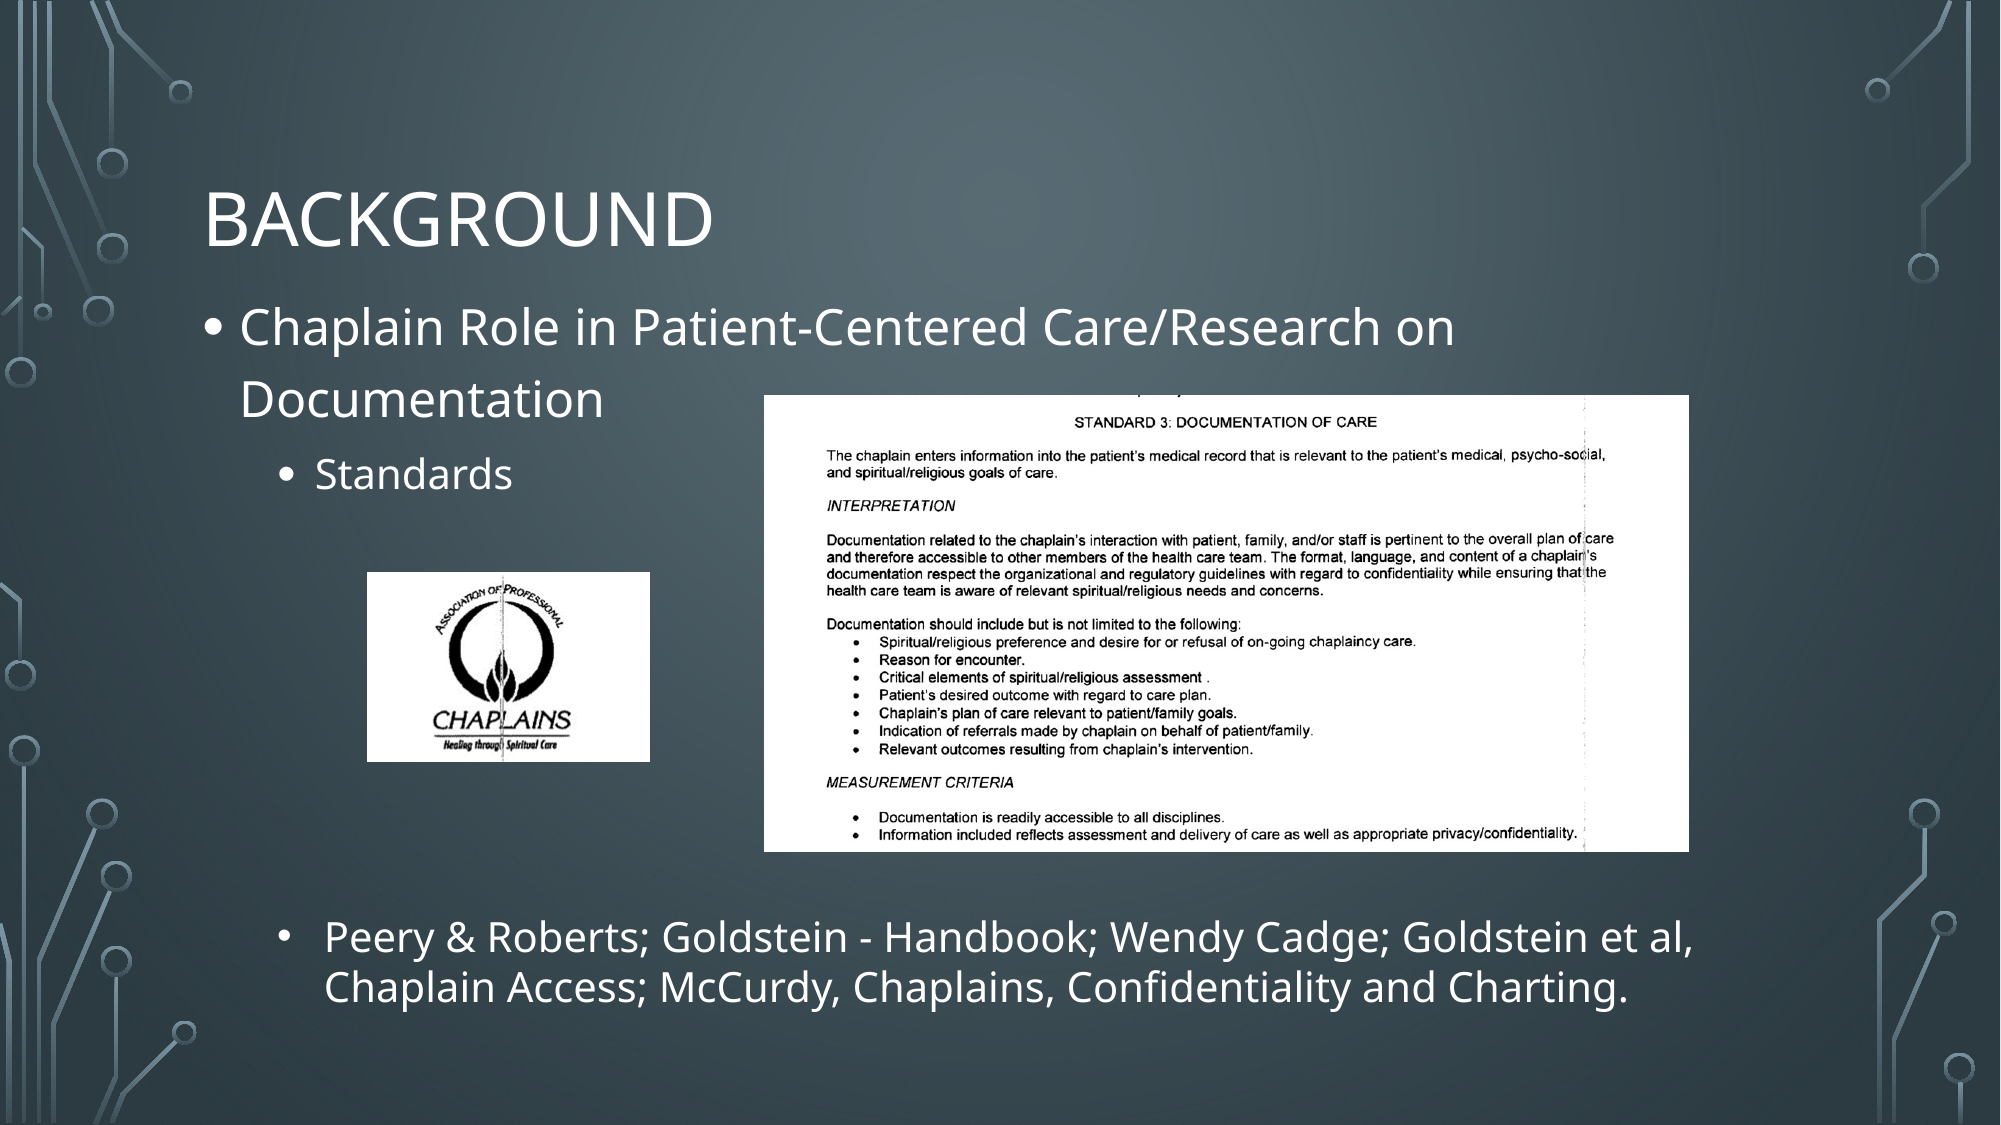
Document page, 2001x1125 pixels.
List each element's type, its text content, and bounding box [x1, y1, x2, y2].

picture [762, 394, 1689, 853]
text_box Peery & Roberts; Goldstein - Handbook; Wendy Cadge; Goldstein et al, Chaplain Access; McCurdy, Chaplains, Confidentiality and Charting. [187, 903, 1740, 1018]
picture [366, 566, 655, 763]
title Background [187, 101, 1813, 276]
list Chaplain Role in Patient-Centered Care/Research on Documentation Standards [187, 276, 1813, 858]
